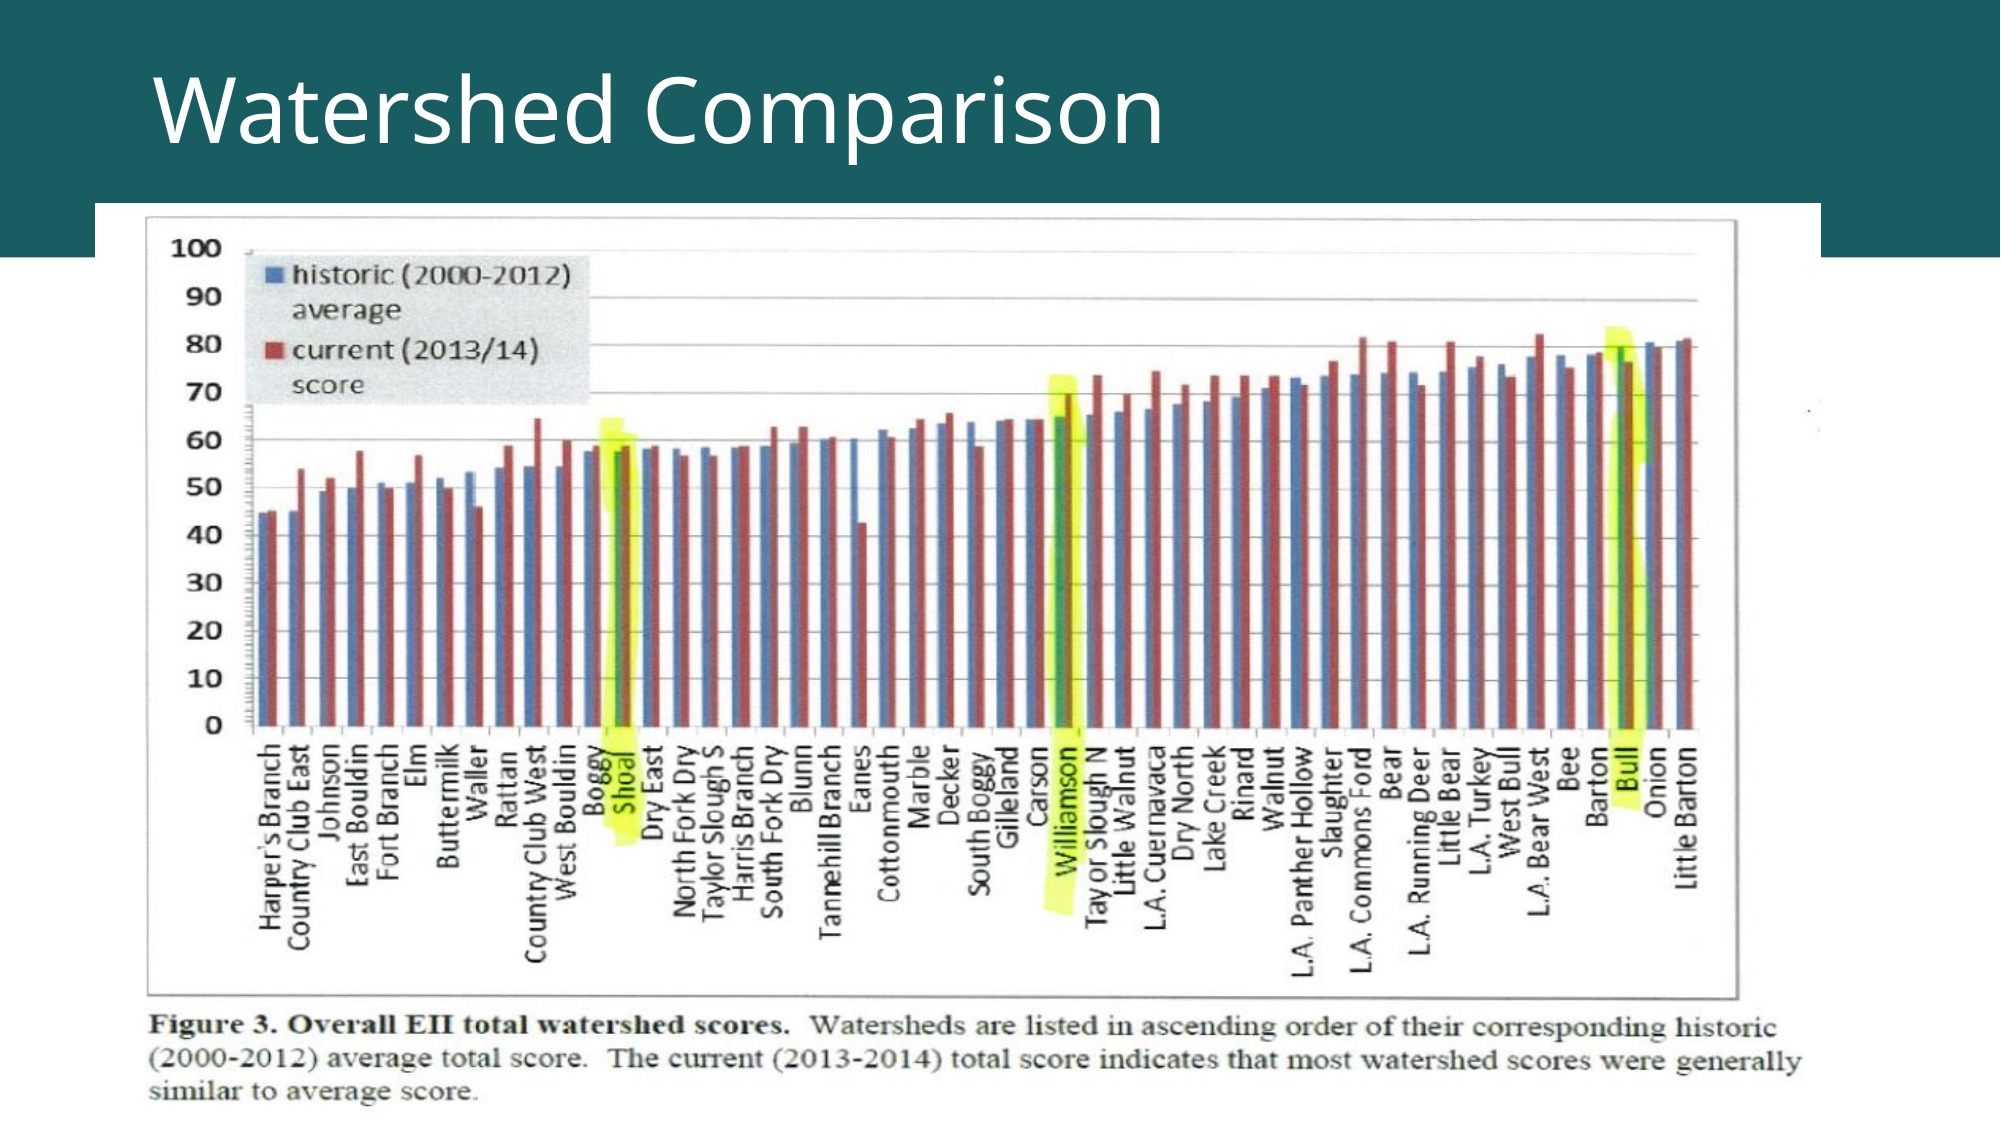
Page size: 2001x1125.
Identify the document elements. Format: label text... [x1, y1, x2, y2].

title Watershed Comparison [137, 75, 1863, 179]
picture [94, 202, 1821, 1125]
